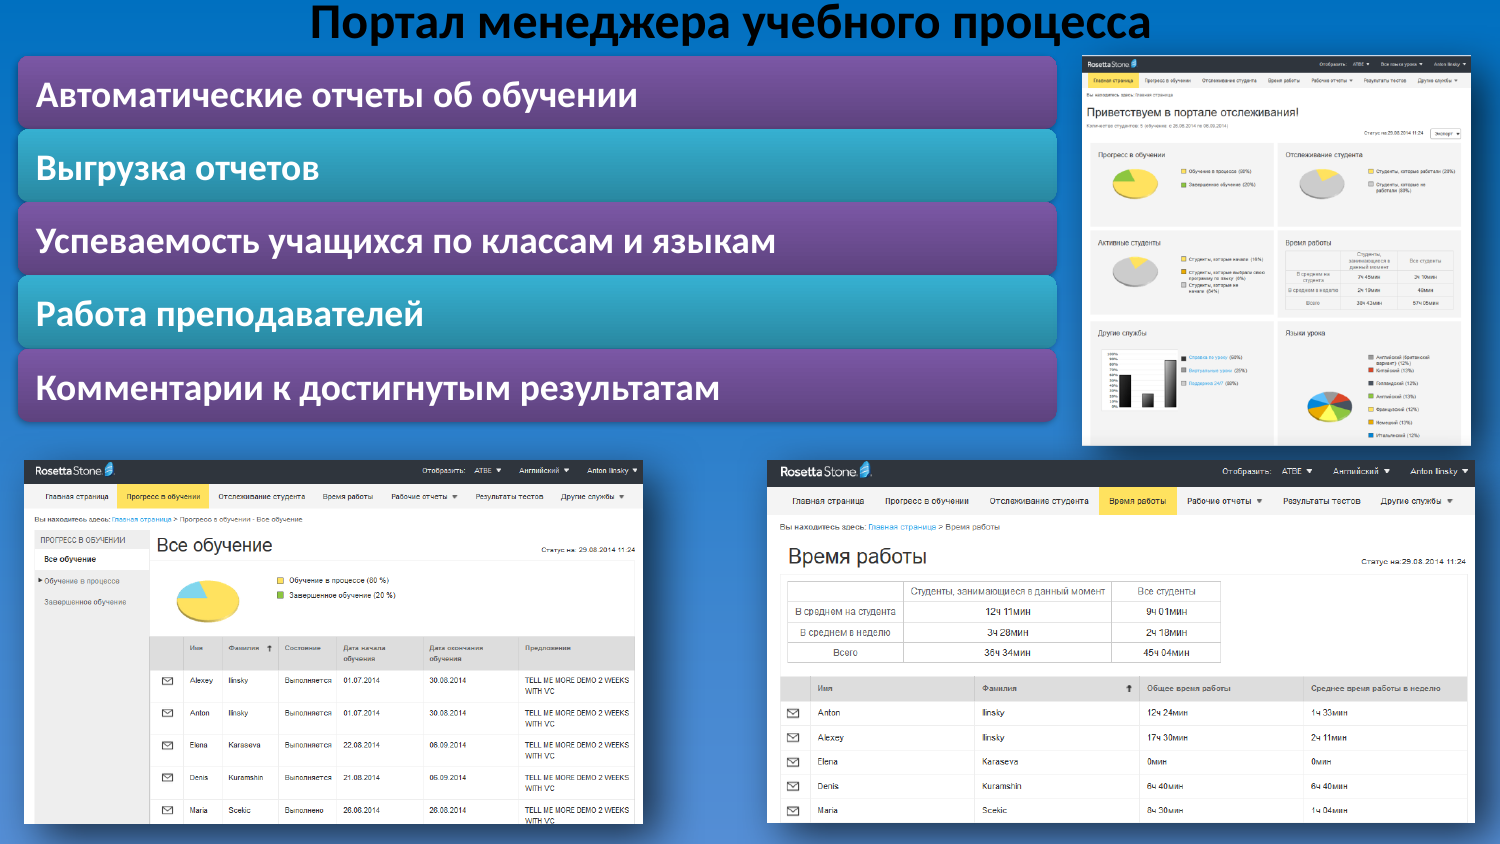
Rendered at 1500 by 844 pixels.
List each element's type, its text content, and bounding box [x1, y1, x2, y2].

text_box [17, 55, 1058, 423]
picture [1082, 55, 1471, 446]
text_box Портал менеджера учебного процесса [37, 0, 1425, 77]
picture [766, 460, 1476, 824]
picture [24, 460, 644, 824]
